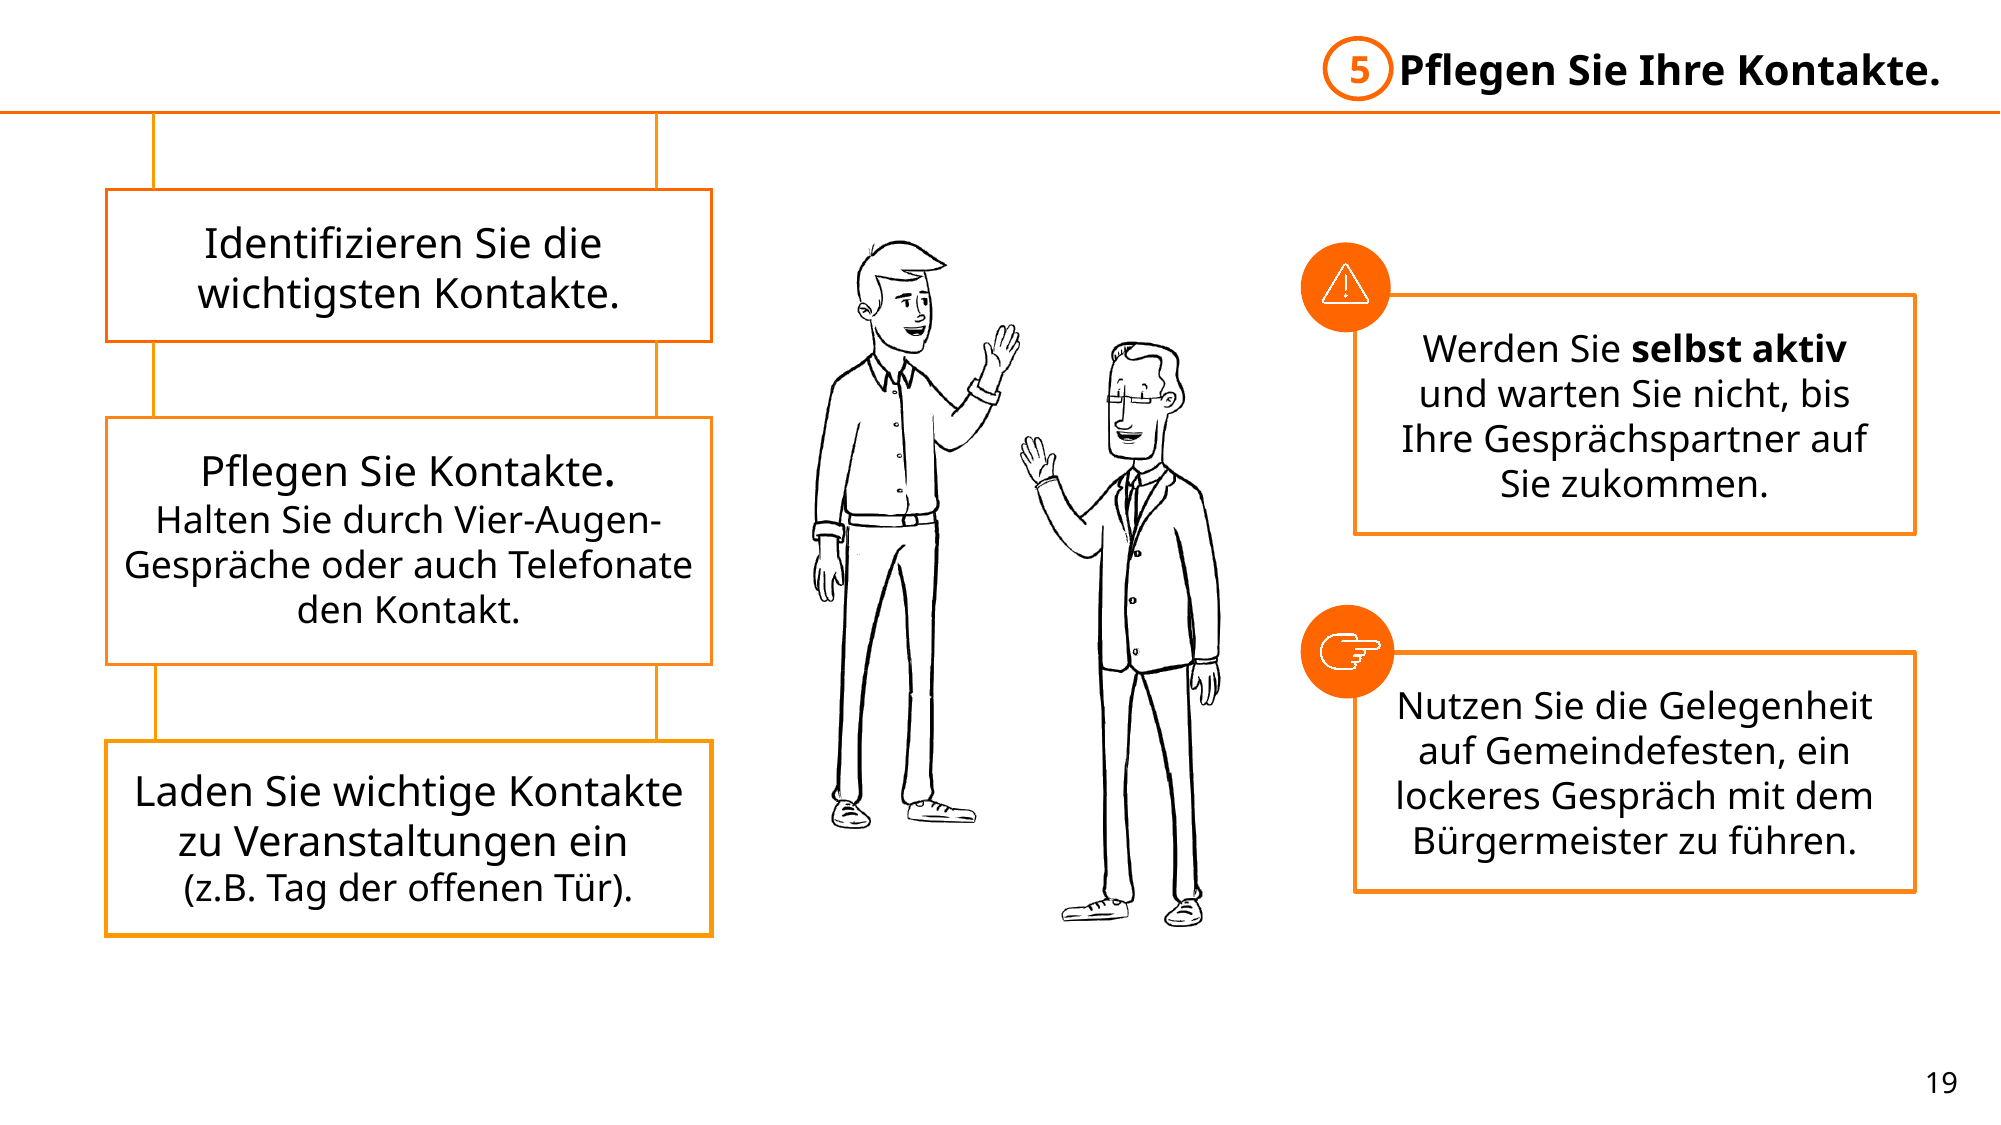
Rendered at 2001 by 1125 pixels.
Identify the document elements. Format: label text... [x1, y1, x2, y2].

text_box Pflegen Sie Kontakte. Halten Sie durch Vier-Augen-Gespräche oder auch Telefonate den Kontakt. [106, 428, 712, 639]
text_box [105, 417, 713, 666]
text_box 5 [1323, 37, 1393, 100]
text_box Identifizieren Sie die wichtigsten Kontakte. [182, 209, 636, 325]
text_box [1300, 604, 1395, 699]
text_box [105, 740, 713, 937]
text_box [1300, 242, 1391, 333]
text_box Pflegen Sie Ihre Kontakte. [985, 36, 1957, 102]
text_box Werden Sie selbst aktiv und warten Sie nicht, bis Ihre Gesprächspartner auf Sie zukommen. [1354, 295, 1915, 535]
text_box [105, 188, 713, 343]
picture [781, 232, 1246, 930]
text_box Nutzen Sie die Gelegenheit auf Gemeindefesten, ein lockeres Gespräch mit dem Bürgermeister zu führen. [1354, 652, 1915, 892]
